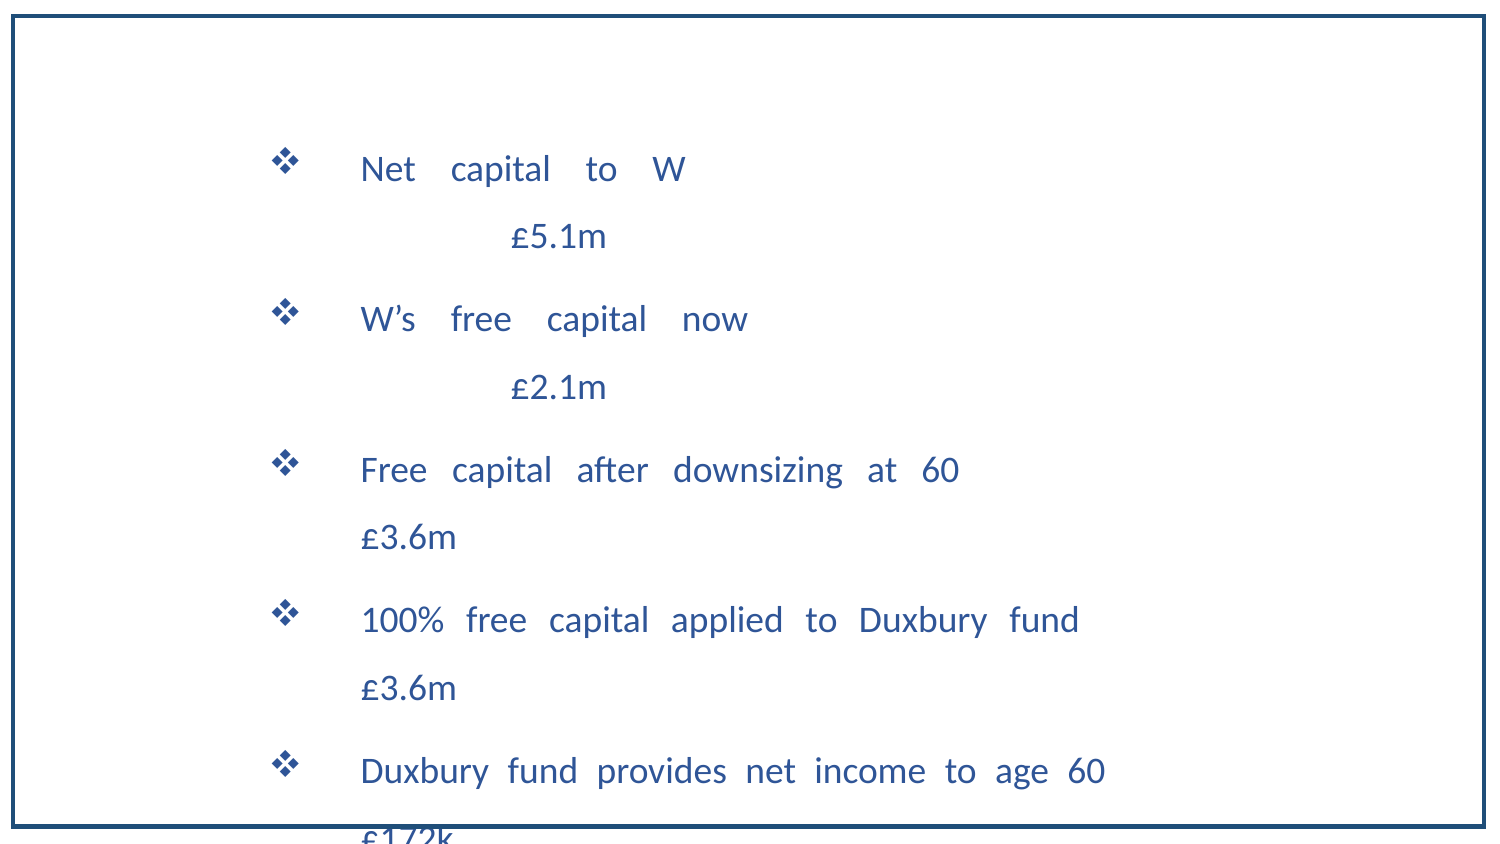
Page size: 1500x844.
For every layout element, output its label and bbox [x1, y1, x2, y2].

text_box [12, 15, 1485, 828]
